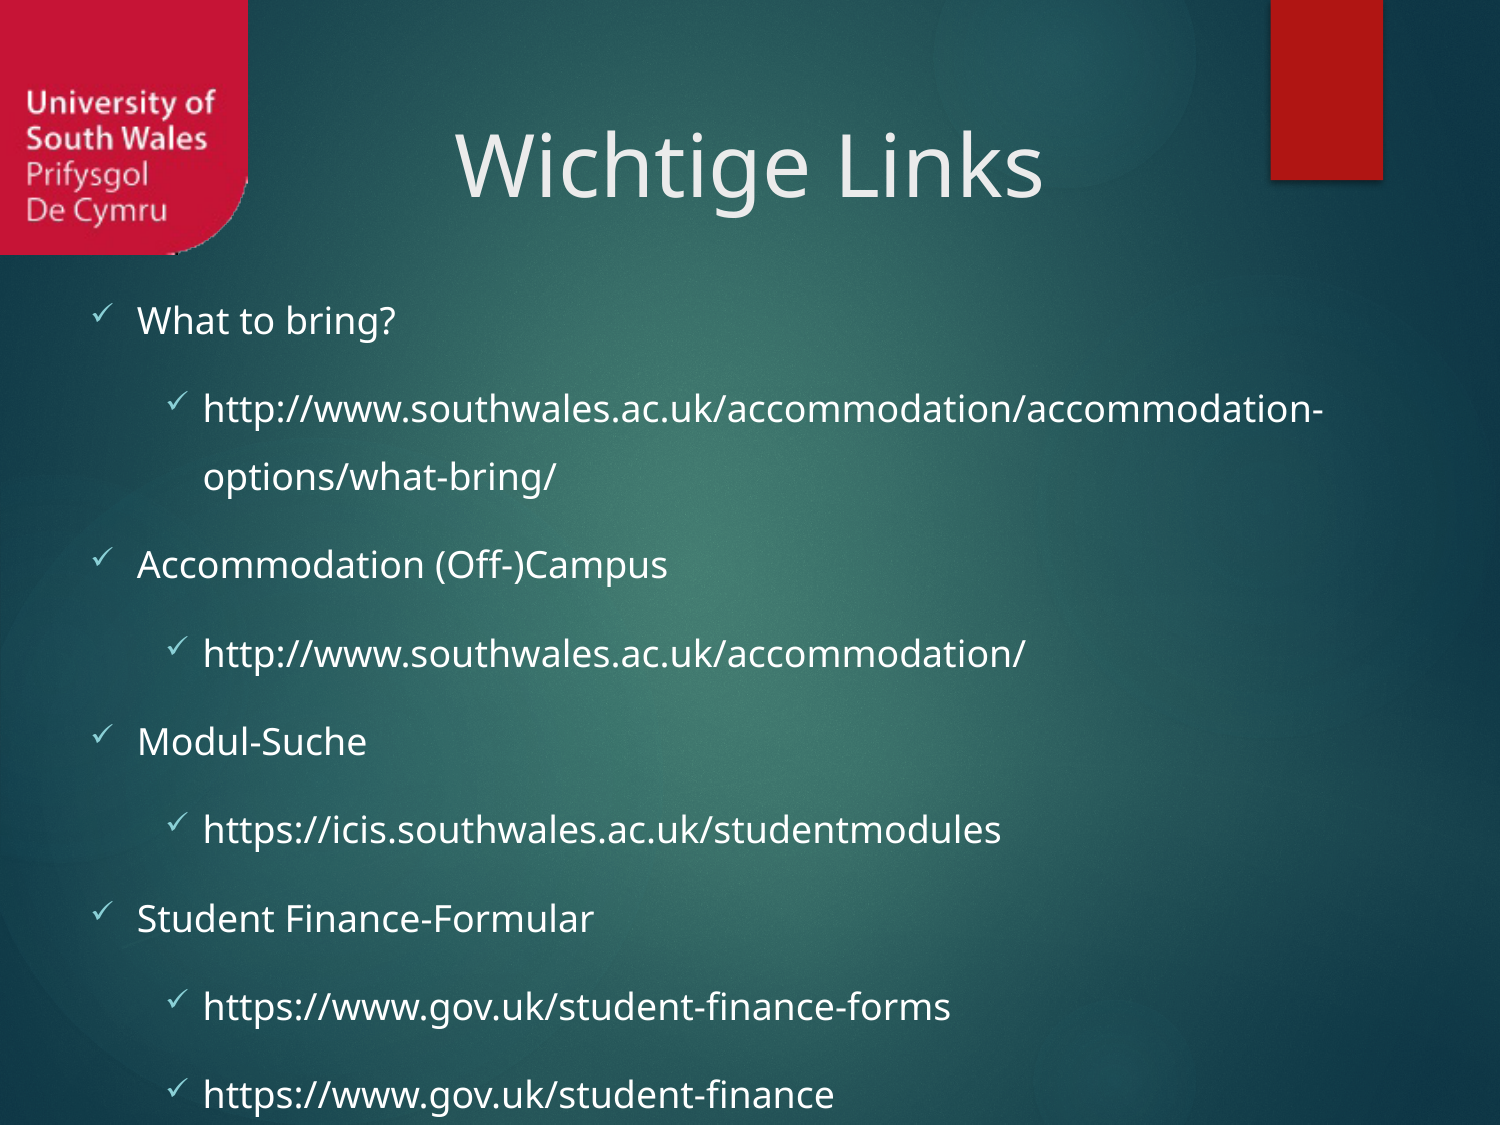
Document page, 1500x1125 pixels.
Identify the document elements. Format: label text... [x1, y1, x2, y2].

title Wichtige Links [0, 102, 1500, 267]
picture [0, 0, 248, 102]
text_box What to bring? http://www.southwales.ac.uk/accommodation/accommodation-options/what-bring/ Accommodation (Off-)Campus http://www.southwales.ac.uk/accommodation/ Modul-Suche https://icis.southwales.ac.uk/studentmodules Student Finance-Formular https://www.gov.uk/student-finance-forms https://www.gov.uk/student-finance [0, 267, 1500, 1125]
